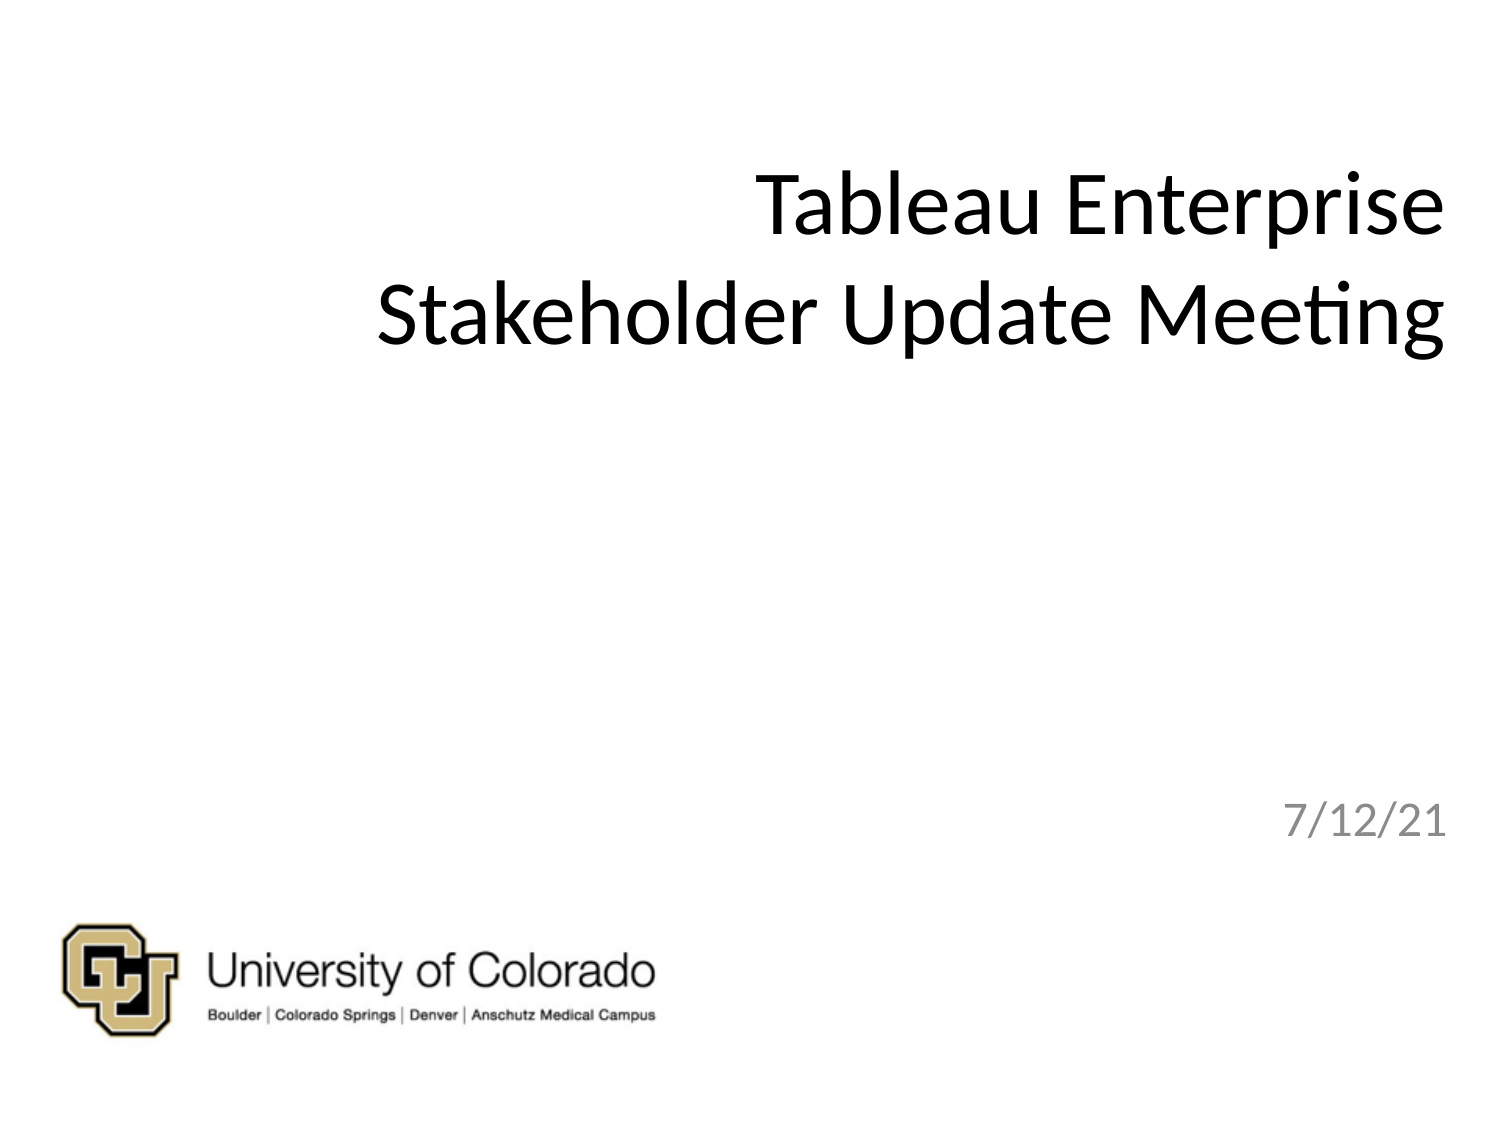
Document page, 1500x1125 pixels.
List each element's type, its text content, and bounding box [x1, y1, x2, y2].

list 7/12/21 [1028, 778, 1463, 850]
picture [37, 907, 763, 1072]
title Tableau Enterprise Stakeholder Update Meeting [28, 50, 1463, 455]
